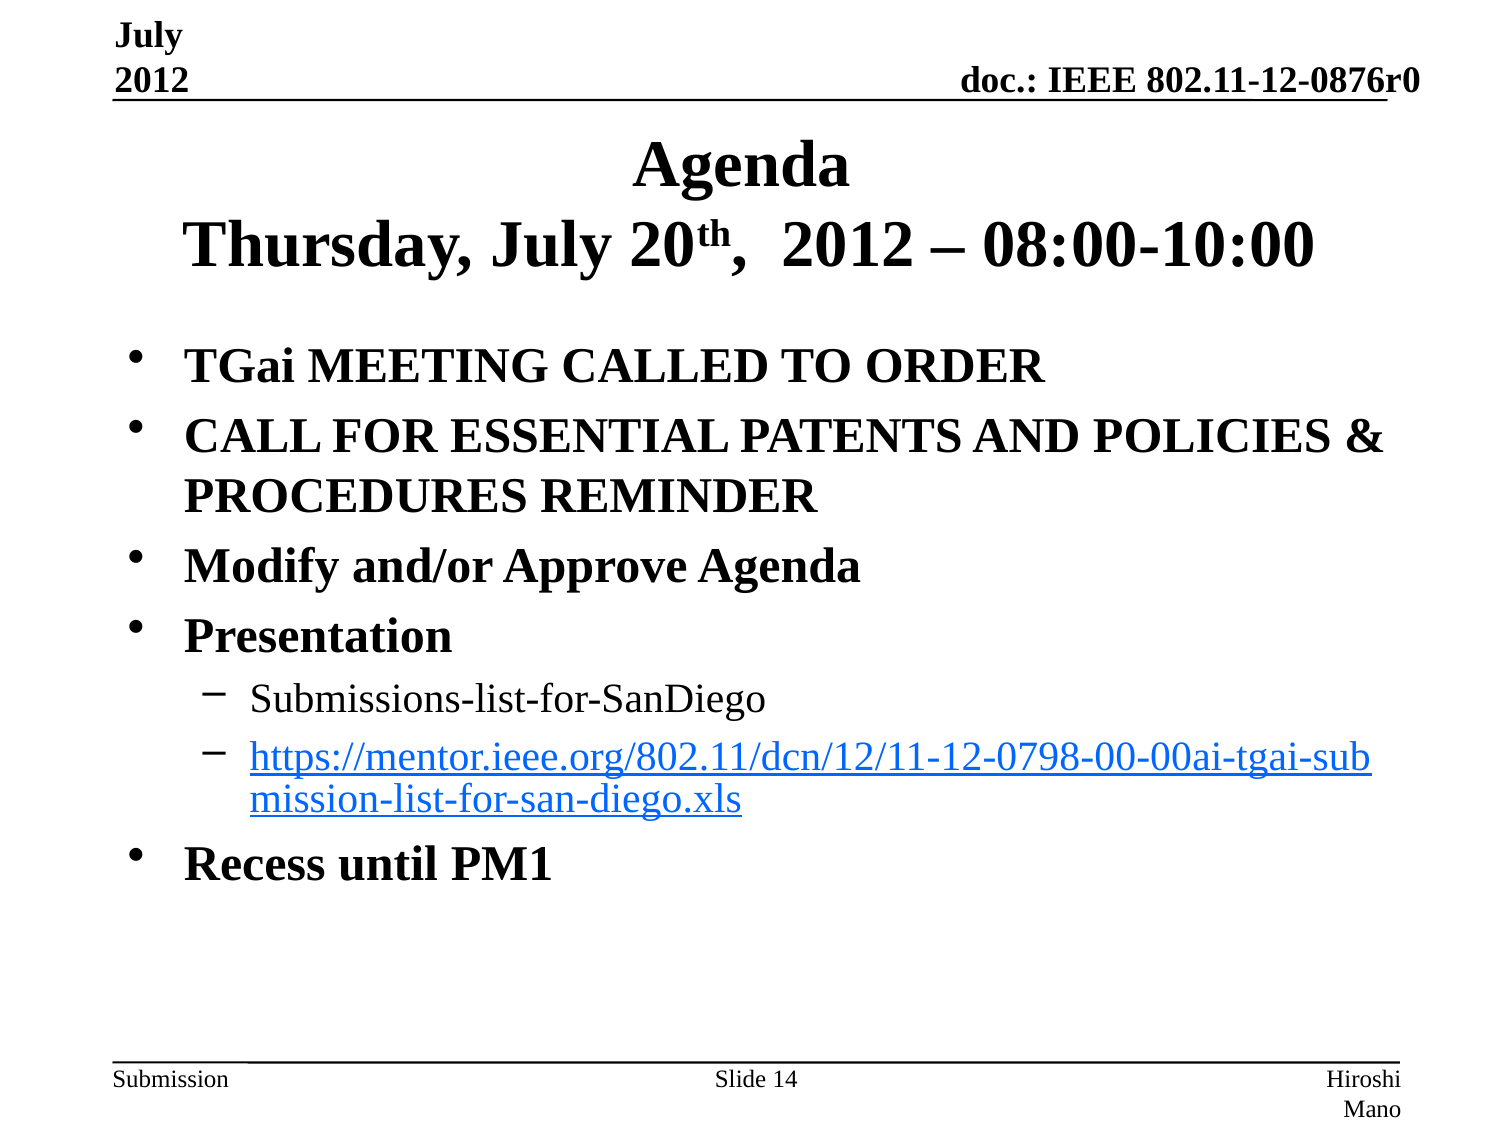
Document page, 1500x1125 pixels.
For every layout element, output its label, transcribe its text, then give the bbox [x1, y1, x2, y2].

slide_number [114, 54, 259, 101]
footer Hiroshi Mano (ATRD, Root, Lab) [1324, 1061, 1402, 1093]
slide_number Slide 14 [712, 1061, 800, 1093]
list TGai MEETING CALLED TO ORDER CALL FOR ESSENTIAL PATENTS AND POLICIES & PROCEDURES REMINDER Modify and/or Approve Agenda Presentation Submissions-list-for-SanDiego https://mentor.ieee.org/802.11/dcn/12/11-12-0798-00-00ai-tgai-submission-list-for-san-diego.xls Recess until PM1 [112, 324, 1413, 1088]
title Agenda Thursday, July 20th, 2012 – 08:00-10:00 [112, 112, 1388, 288]
